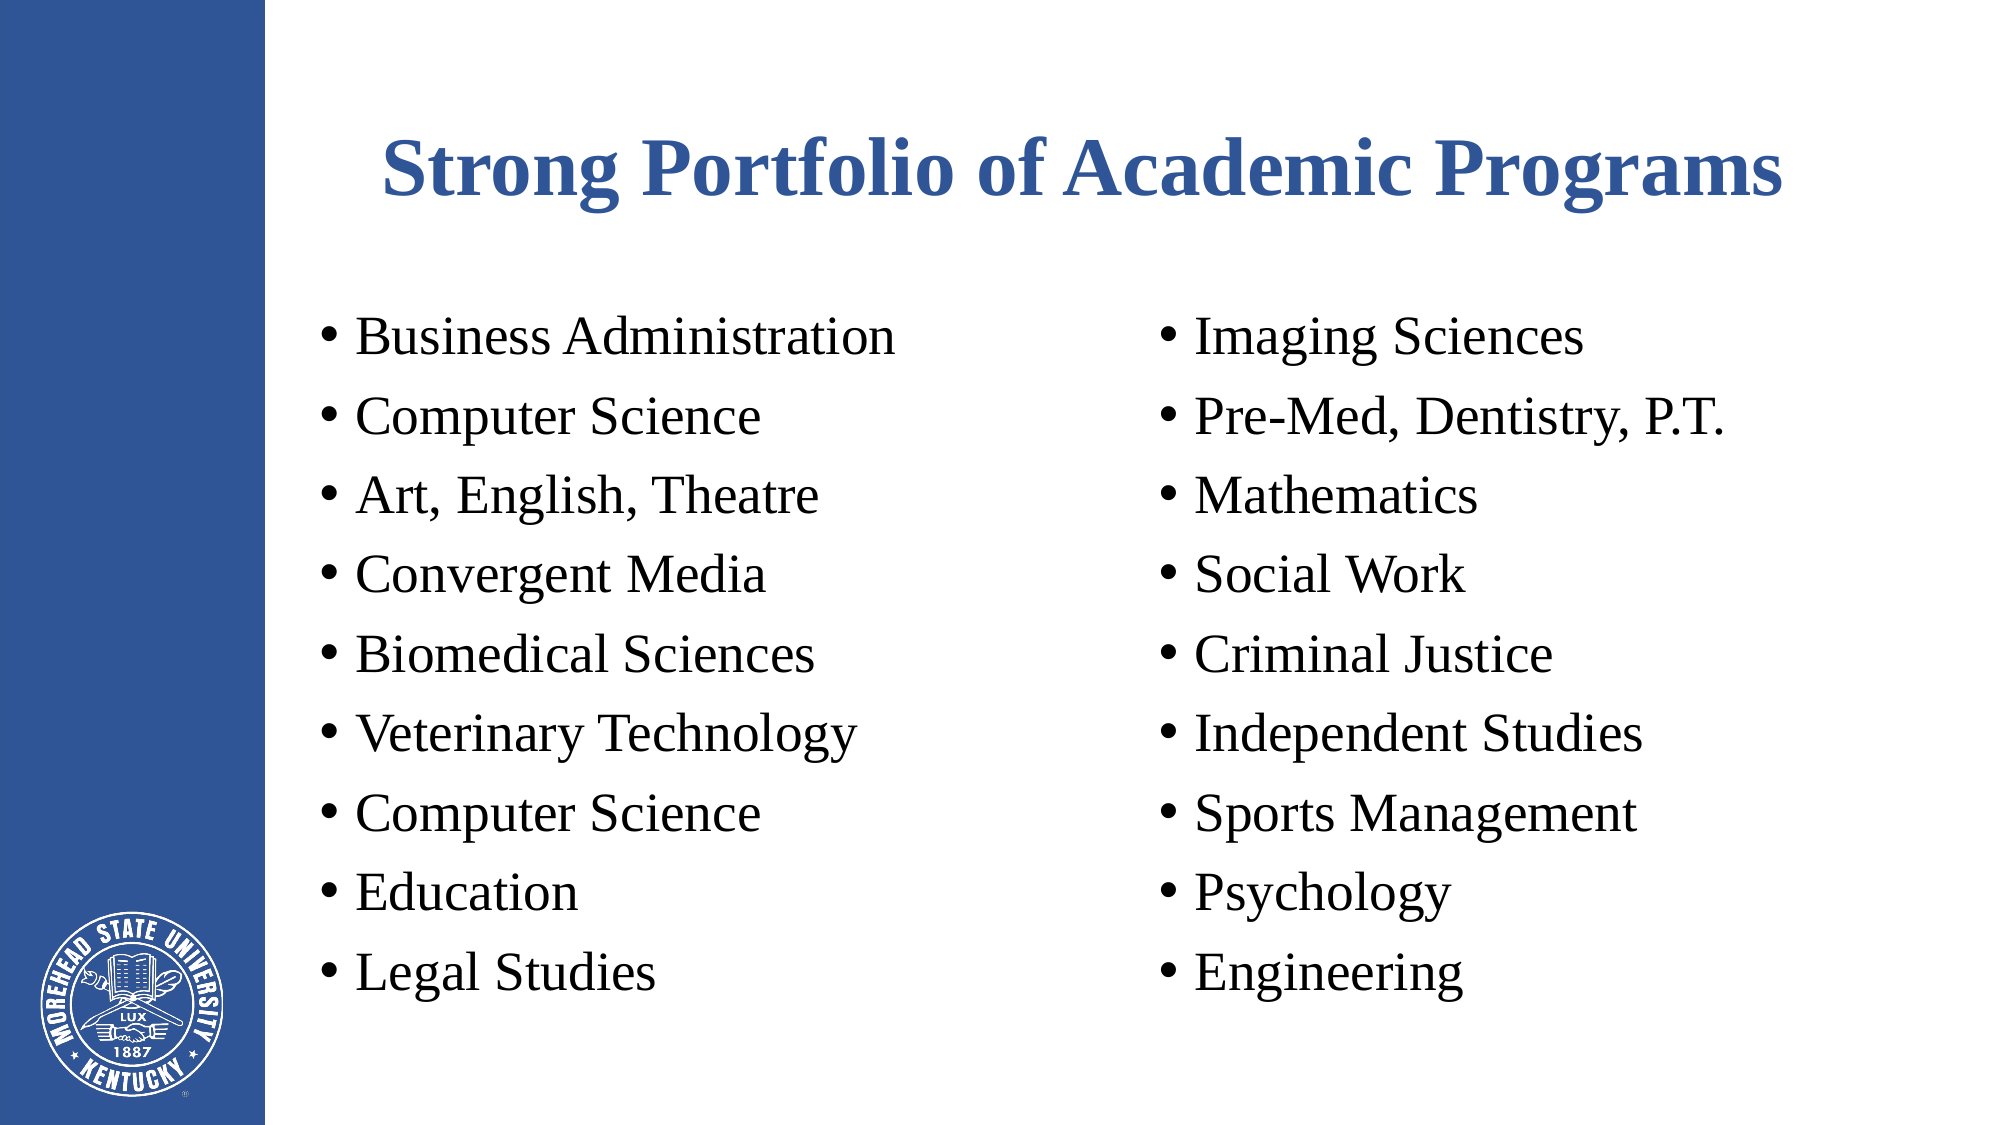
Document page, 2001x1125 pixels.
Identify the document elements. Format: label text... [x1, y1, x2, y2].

title Strong Portfolio of Academic Programs [304, 59, 1863, 278]
list Business Administration Computer Science Art, English, Theatre Convergent Media Biomedical Sciences Veterinary Technology Computer Science Education Legal Studies [304, 299, 988, 1014]
list Imaging Sciences Pre-Med, Dentistry, P.T. Mathematics Social Work Criminal Justice Independent Studies Sports Management Psychology Engineering [1143, 299, 1863, 1014]
